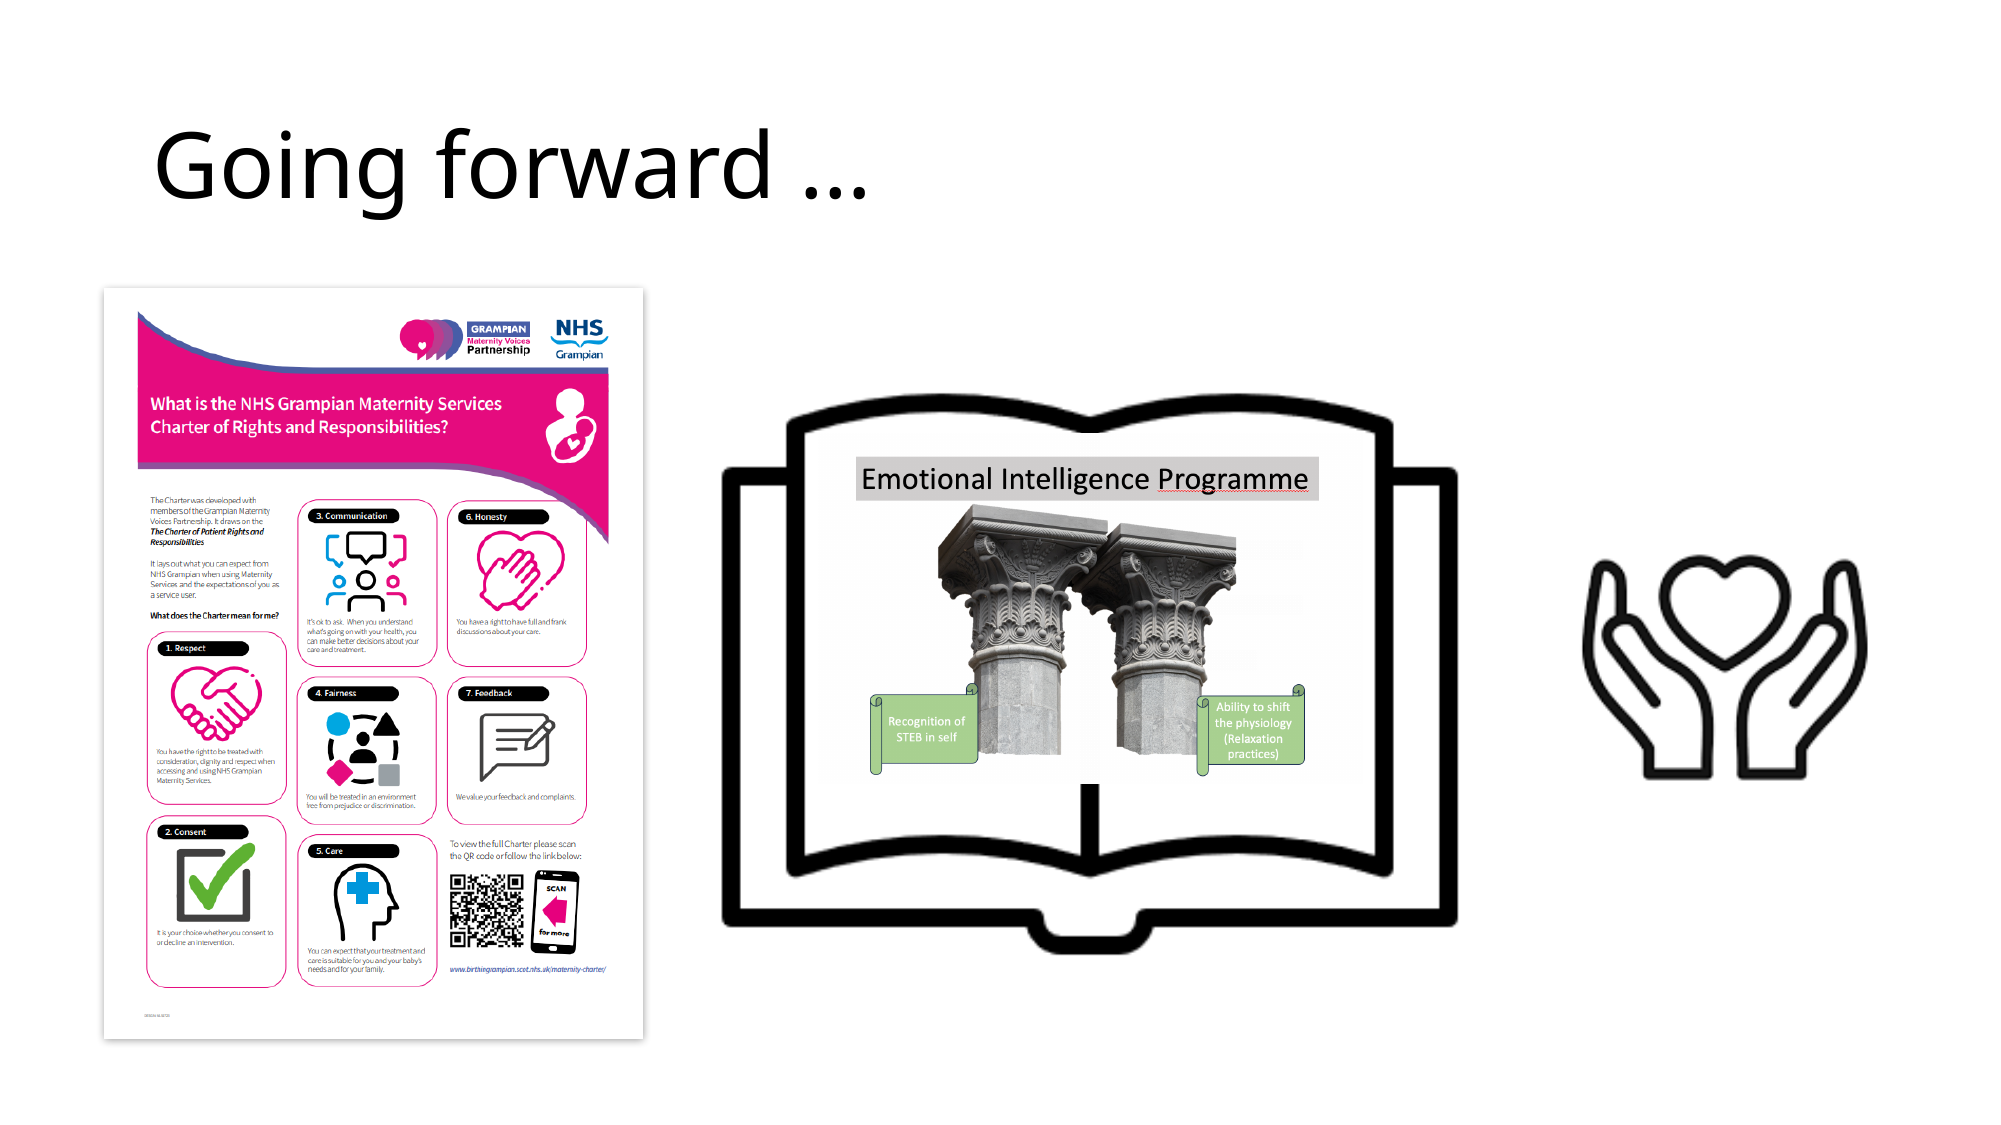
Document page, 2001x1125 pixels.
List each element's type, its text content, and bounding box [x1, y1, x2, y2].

title Going forward … [137, 59, 1863, 278]
picture [118, 302, 629, 1025]
picture [649, 247, 1963, 1125]
